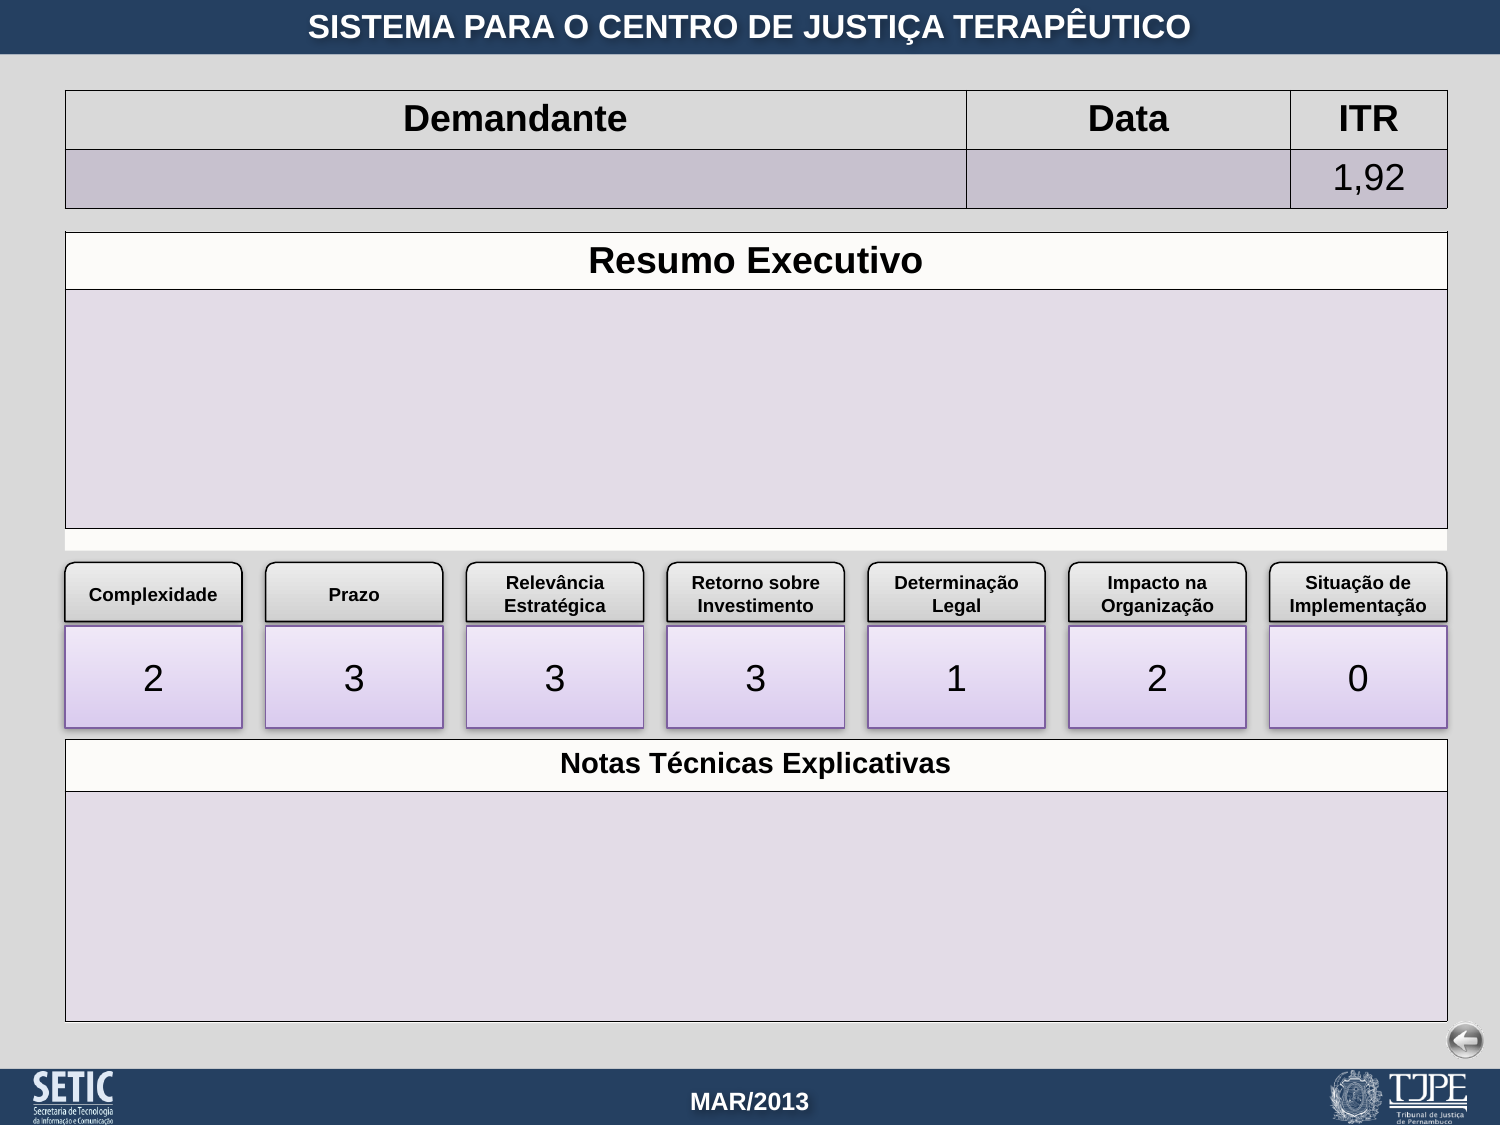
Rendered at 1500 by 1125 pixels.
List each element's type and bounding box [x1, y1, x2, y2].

table_cell [1291, 150, 1447, 208]
text_box [264, 561, 444, 623]
table_header [967, 91, 1290, 149]
text_box [666, 561, 846, 623]
table_cell [967, 150, 1290, 208]
text_box [265, 625, 444, 729]
text_box [1269, 625, 1448, 729]
table_cell [66, 290, 1447, 528]
text_box [1068, 625, 1247, 729]
table_header [1291, 91, 1447, 149]
text_box [63, 230, 1449, 553]
picture [1329, 1070, 1467, 1124]
table_cell [66, 792, 1447, 1021]
text_box [666, 625, 845, 729]
text_box [64, 625, 243, 729]
text_box [867, 561, 1046, 623]
text_box [466, 625, 644, 729]
table_header [66, 740, 1447, 791]
text_box [465, 561, 645, 623]
title [0, 0, 1500, 67]
text_box [1268, 561, 1448, 623]
table_header [66, 233, 1447, 289]
picture [1446, 1020, 1485, 1059]
text_box [63, 738, 1449, 1025]
table_cell [66, 150, 966, 208]
table_header [66, 91, 966, 149]
text_box [1068, 561, 1247, 623]
text_box [64, 561, 243, 623]
text_box [867, 625, 1046, 729]
